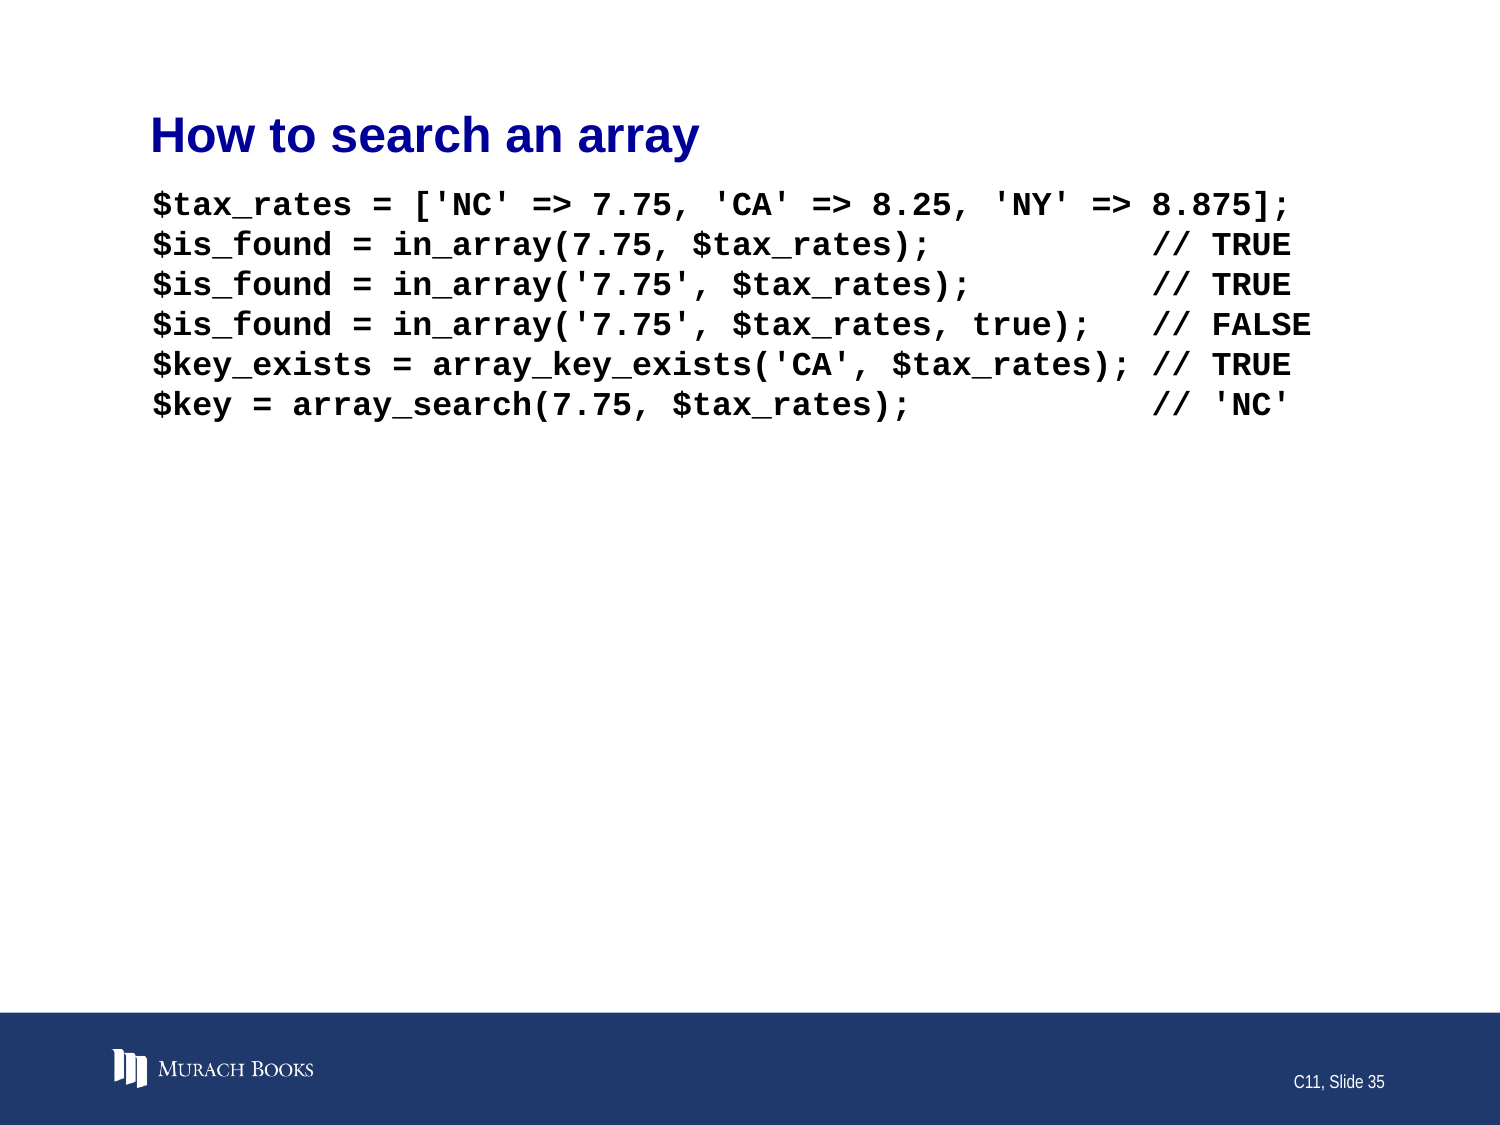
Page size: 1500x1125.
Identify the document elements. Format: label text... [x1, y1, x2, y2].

title How to search an array [150, 102, 1350, 164]
footer [12, 1025, 463, 1100]
list $tax_rates = ['NC' => 7.75, 'CA' => 8.25, 'NY' => 8.875]; $is_found = in_array(7.75, $tax_rates); // TRUE $is_found = in_array('7.75', $tax_rates); // TRUE $is_found = in_array('7.75', $tax_rates, true); // FALSE $key_exists = array_key_exists('CA', $tax_rates); // TRUE $key = array_search(7.75, $tax_rates); // 'NC' [137, 174, 1350, 975]
slide_number C11, Slide 35 [1087, 1025, 1400, 1100]
